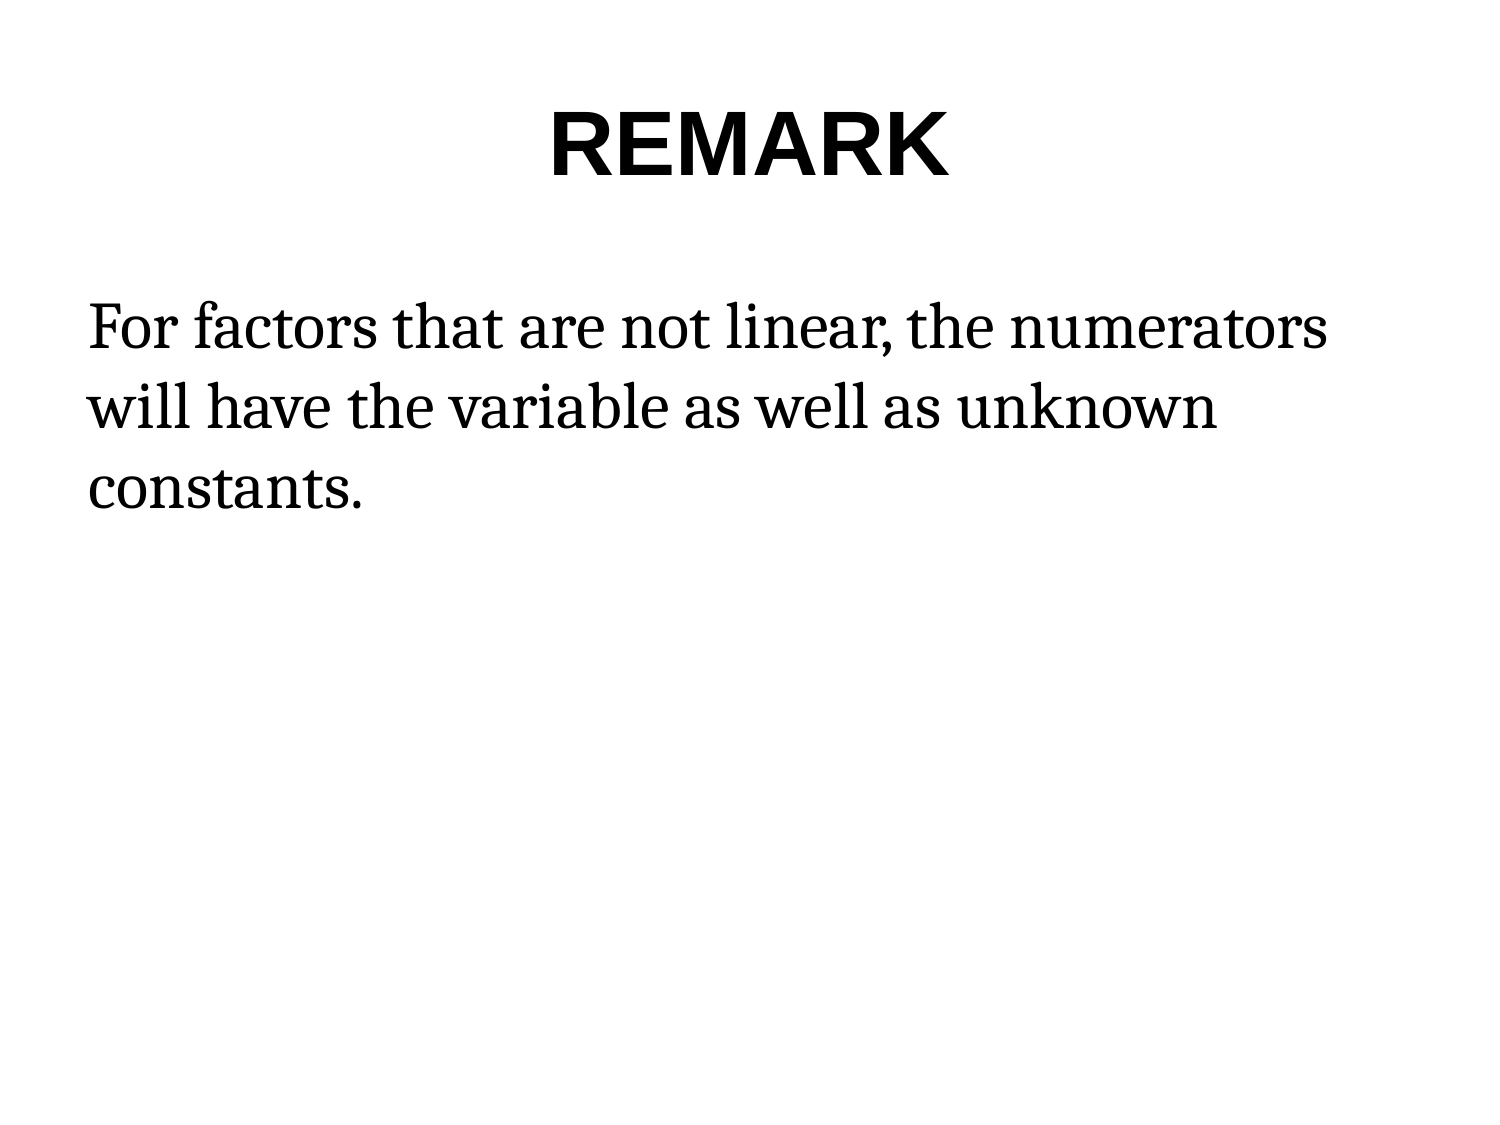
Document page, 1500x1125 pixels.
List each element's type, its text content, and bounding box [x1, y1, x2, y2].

text_box For factors that are not linear, the numerators will have the variable as well as unknown constants. [74, 274, 1425, 530]
title REMARK [75, 45, 1425, 233]
